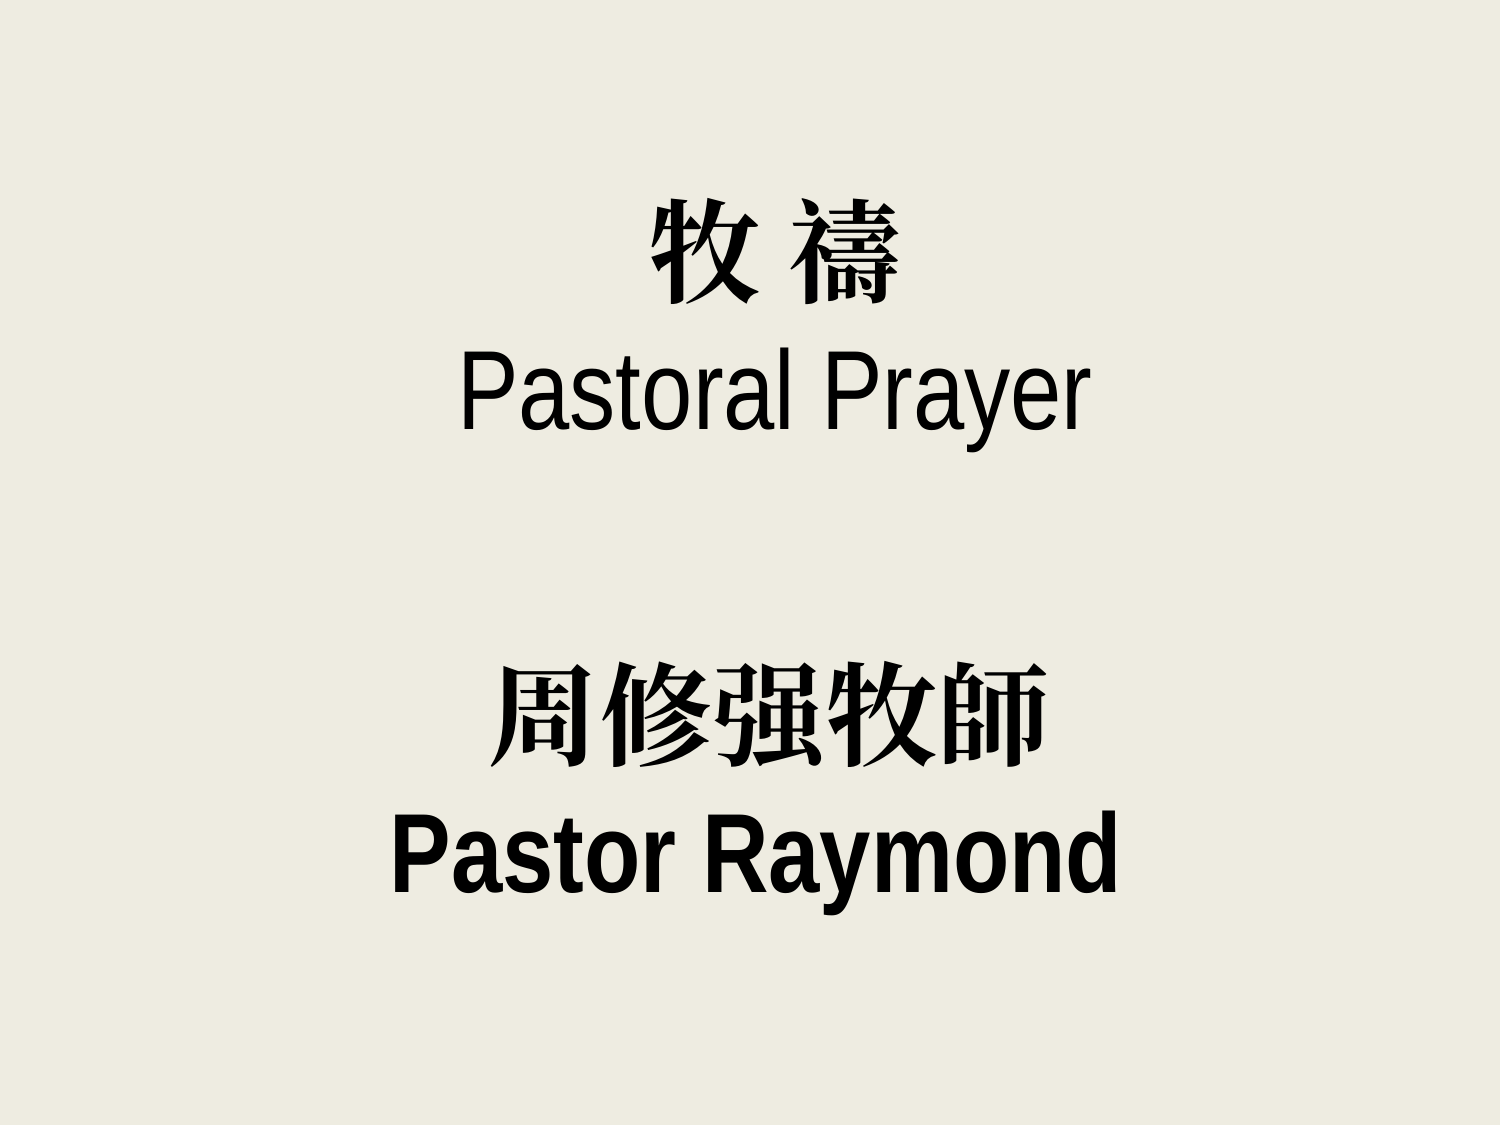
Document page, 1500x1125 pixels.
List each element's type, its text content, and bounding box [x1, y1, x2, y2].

text_box 牧 禱 Pastoral Prayer [262, 174, 1288, 460]
text_box 周修强牧師 Pastor Raymond [337, 637, 1200, 968]
